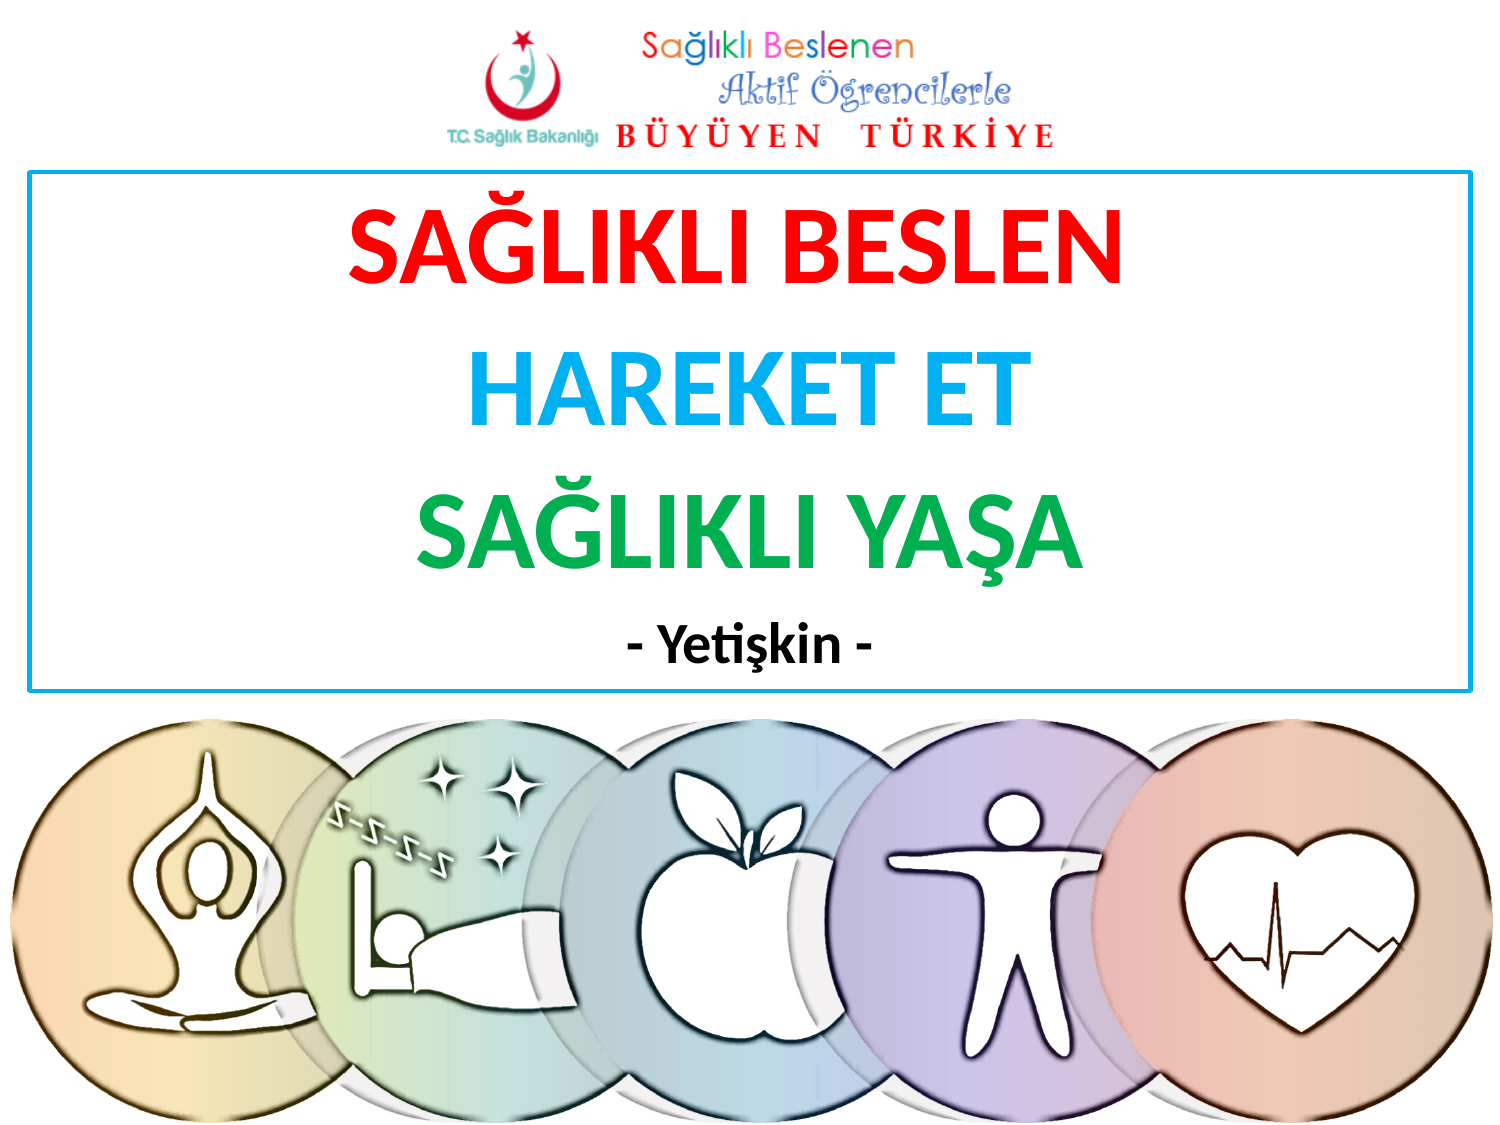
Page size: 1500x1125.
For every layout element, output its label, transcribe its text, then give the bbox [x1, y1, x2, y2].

picture [446, 27, 1054, 147]
subtitle SAĞLIKLI BESLEN HAREKET ET SAĞLIKLI YAŞA - Yetişkin - [29, 171, 1471, 692]
picture [10, 719, 1493, 1123]
